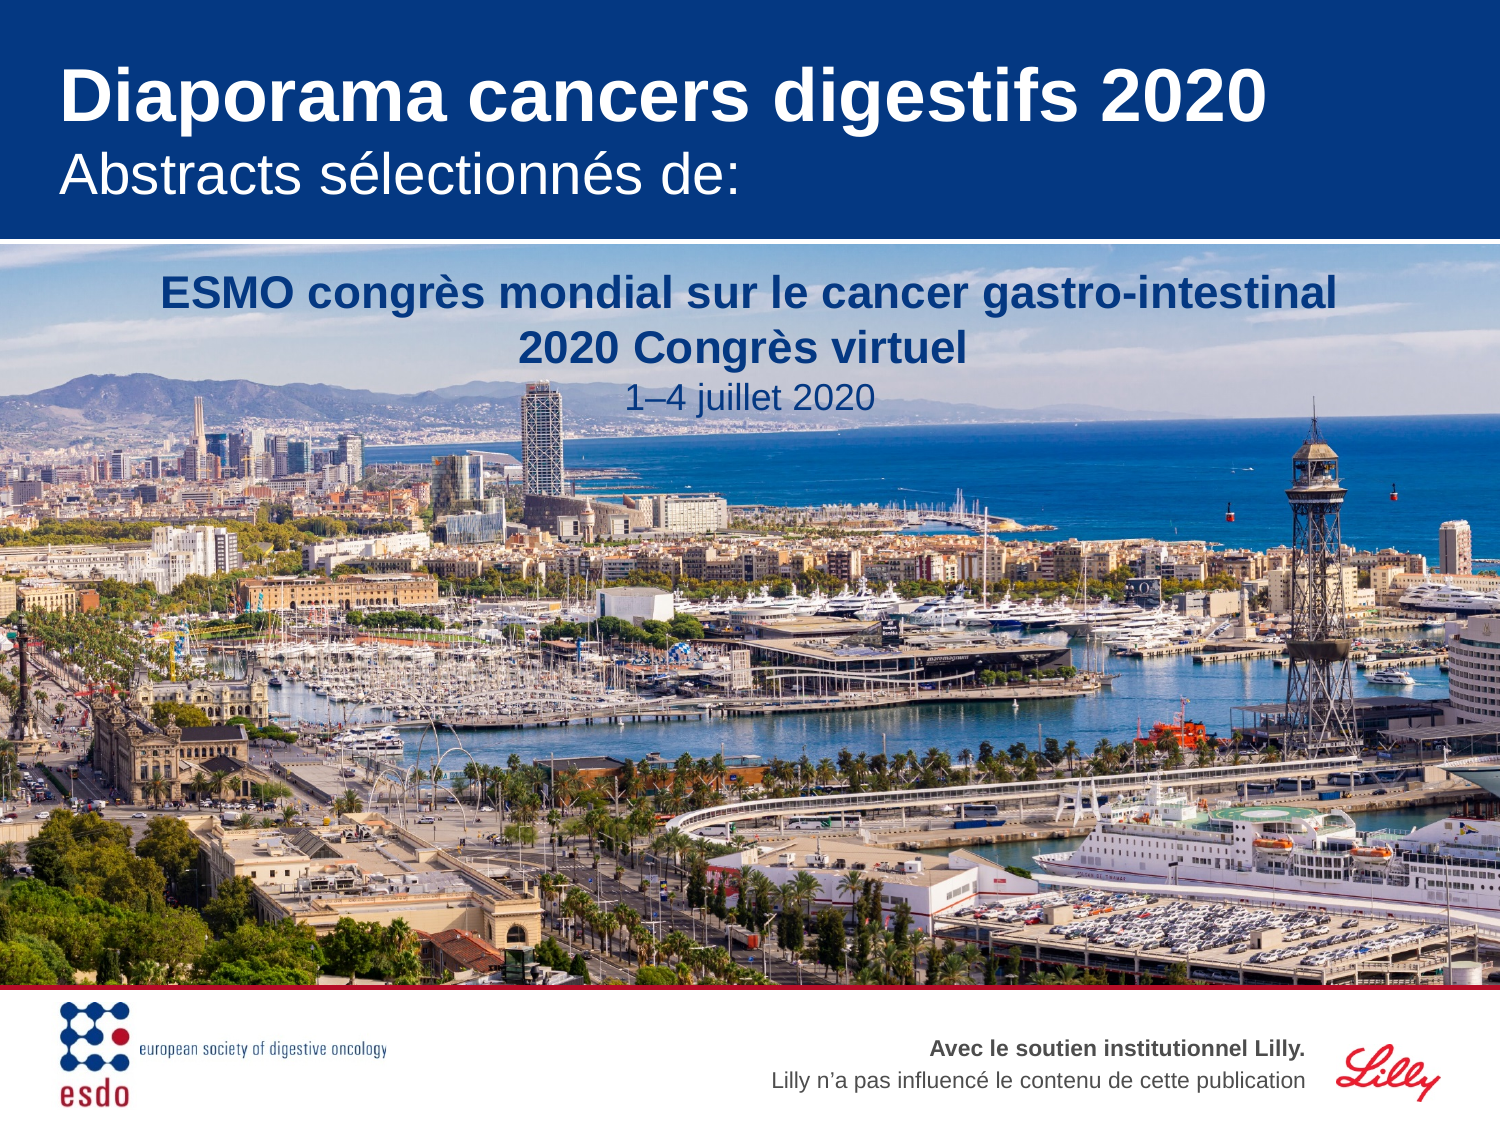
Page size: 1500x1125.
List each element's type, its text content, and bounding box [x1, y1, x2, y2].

picture [1336, 1044, 1441, 1102]
picture [51, 1002, 137, 1110]
picture [0, 244, 1500, 985]
title Diaporama cancers digestifs 2020 Abstracts sélectionnés de: [59, 27, 1441, 225]
picture [140, 1031, 387, 1067]
